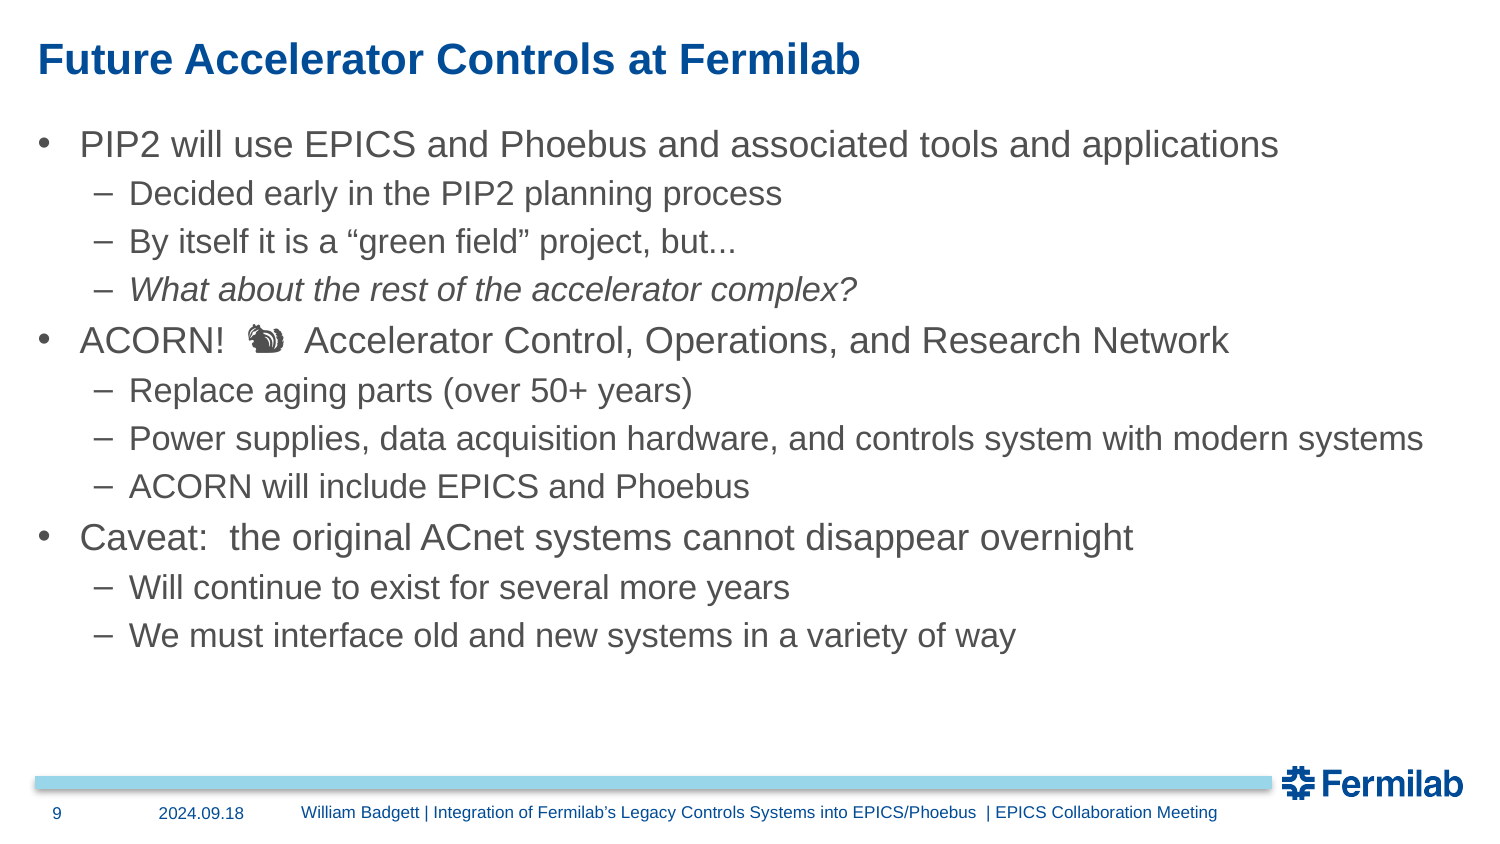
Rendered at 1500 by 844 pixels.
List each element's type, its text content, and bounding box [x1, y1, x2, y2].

list PIP2 will use EPICS and Phoebus and associated tools and applications Decided early in the PIP2 planning process By itself it is a “green field” project, but... What about the rest of the accelerator complex? ACORN! 🐿️ Accelerator Control, Operations, and Research Network Replace aging parts (over 50+ years) Power supplies, data acquisition hardware, and controls system with modern systems ACORN will include EPICS and Phoebus Caveat: the original ACnet systems cannot disappear overnight Will continue to exist for several more years We must interface old and new systems in a variety of way [37, 119, 1461, 742]
picture [1282, 766, 1463, 800]
title Future Accelerator Controls at Fermilab [37, 30, 1463, 84]
